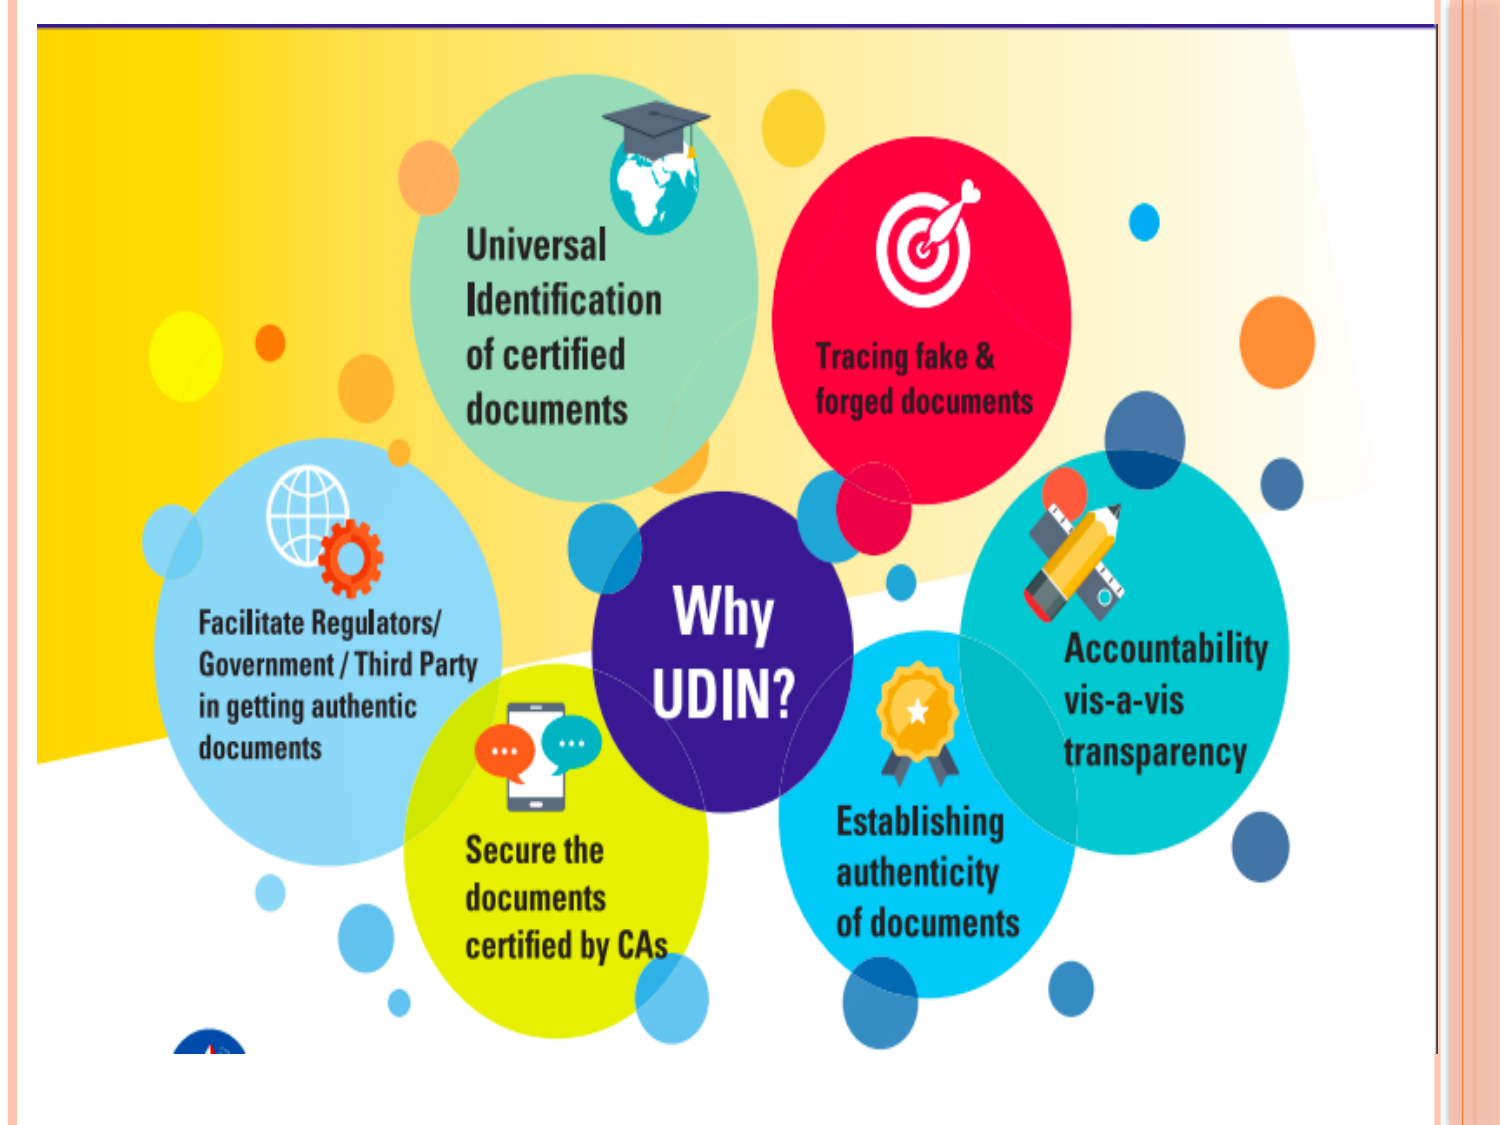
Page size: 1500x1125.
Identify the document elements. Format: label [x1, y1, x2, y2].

list [36, 24, 1438, 1054]
